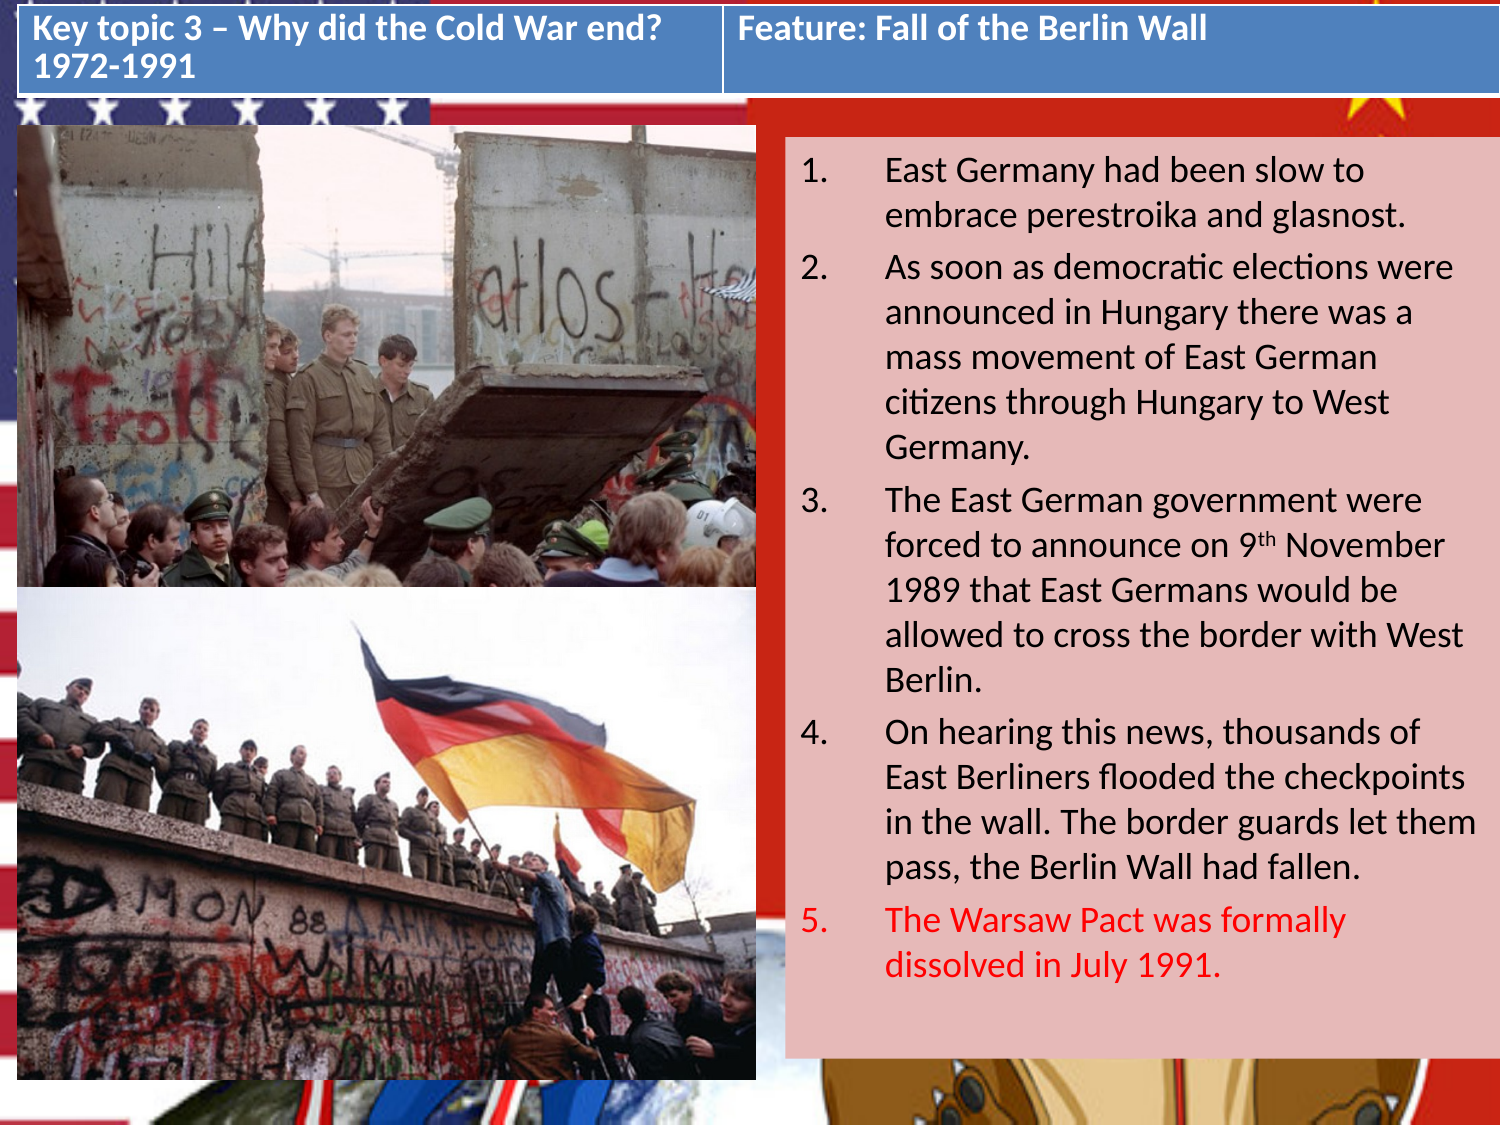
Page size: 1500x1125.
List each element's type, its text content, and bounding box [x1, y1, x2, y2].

list East Germany had been slow to embrace perestroika and glasnost. As soon as democratic elections were announced in Hungary there was a mass movement of East German citizens through Hungary to West Germany. The East German government were forced to announce on 9th November 1989 that East Germans would be allowed to cross the border with West Berlin. On hearing this news, thousands of East Berliners flooded the checkpoints in the wall. The border guards let them pass, the Berlin Wall had fallen. The Warsaw Pact was formally dissolved in July 1991. [785, 137, 1500, 1059]
table_header Feature: Fall of the Berlin Wall [724, 6, 1499, 93]
table_header Key topic 3 – Why did the Cold War end? 1972-1991 [19, 6, 722, 93]
picture [0, 0, 1500, 1125]
